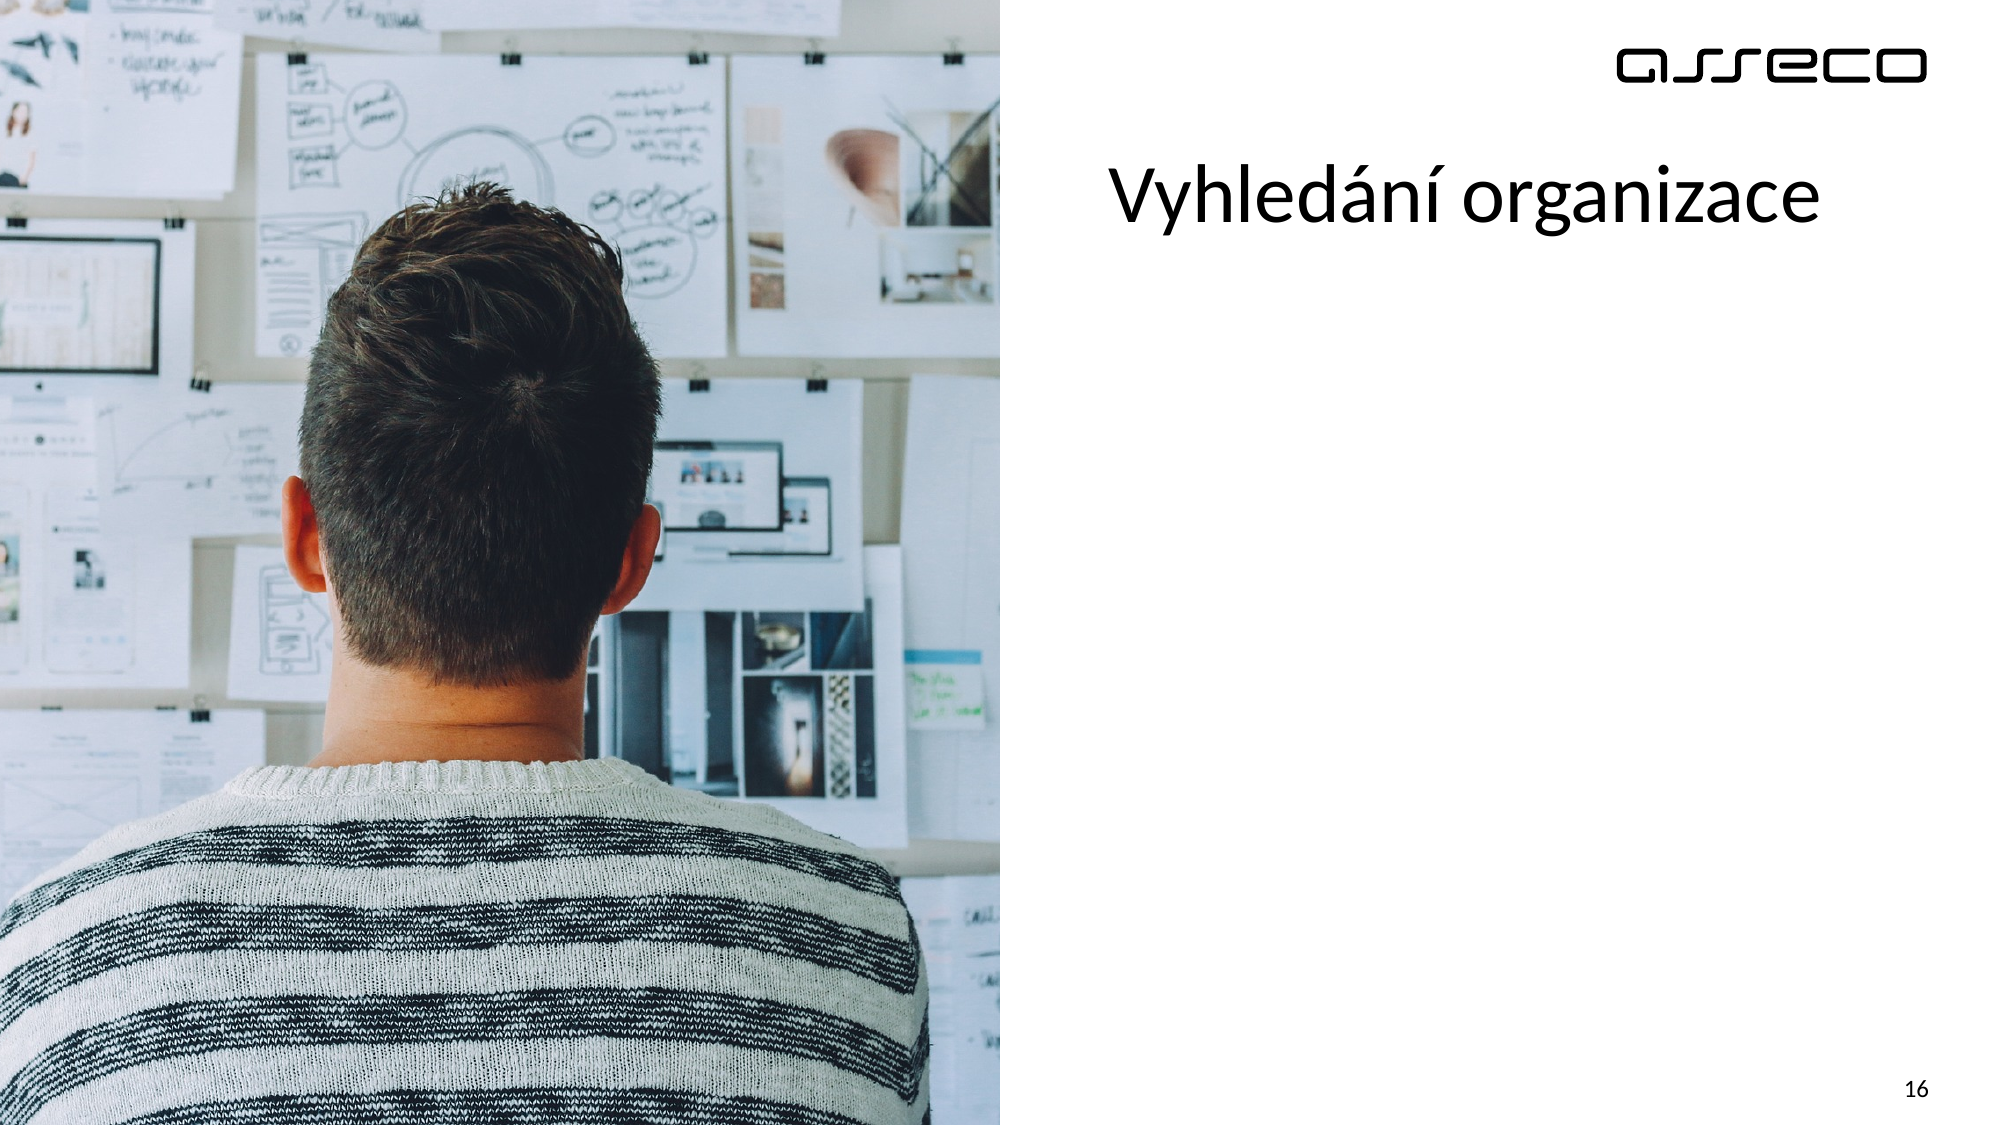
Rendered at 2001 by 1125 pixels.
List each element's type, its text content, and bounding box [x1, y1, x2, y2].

picture [0, 0, 1001, 1125]
slide_number 16 [1462, 1042, 1930, 1103]
title Vyhledání organizace [1108, 139, 1927, 270]
